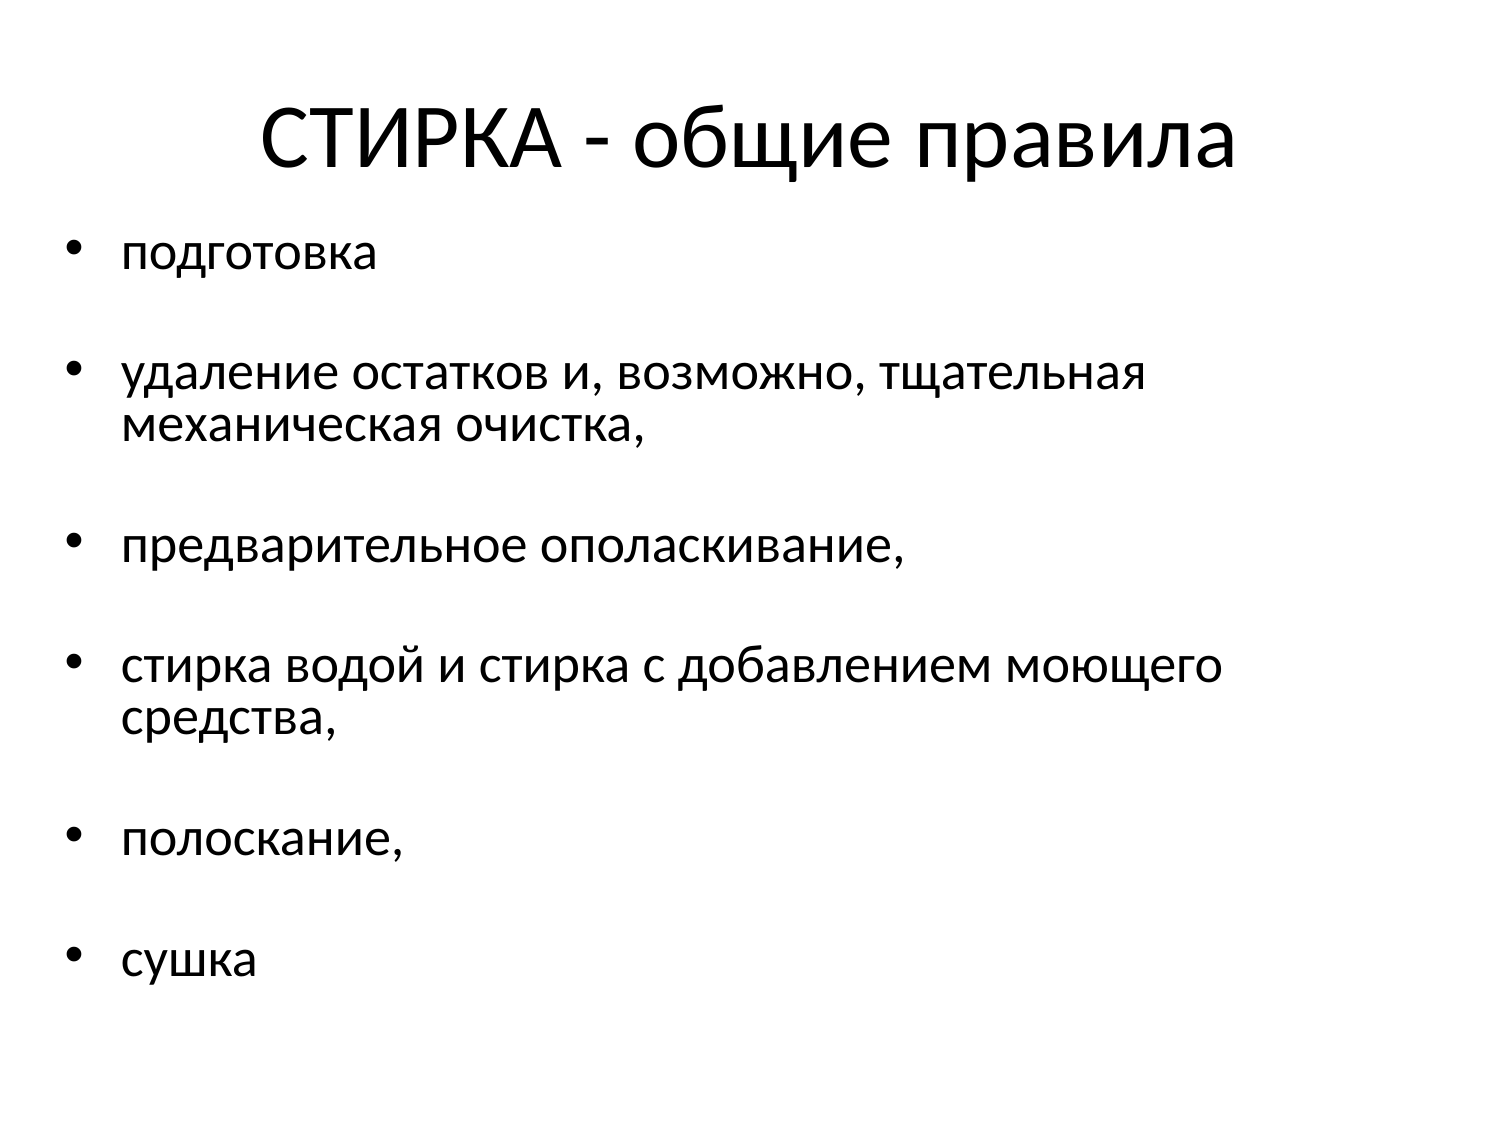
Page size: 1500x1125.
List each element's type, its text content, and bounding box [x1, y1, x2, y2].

list подготовка удаление остатков и, возможно, тщательная механическая очистка, предварительное ополаскивание, стирка водой и стирка с добавлением моющего средства, полоскание, сушка [49, 220, 1451, 1083]
title СТИРКА - общие правила [49, 37, 1451, 220]
